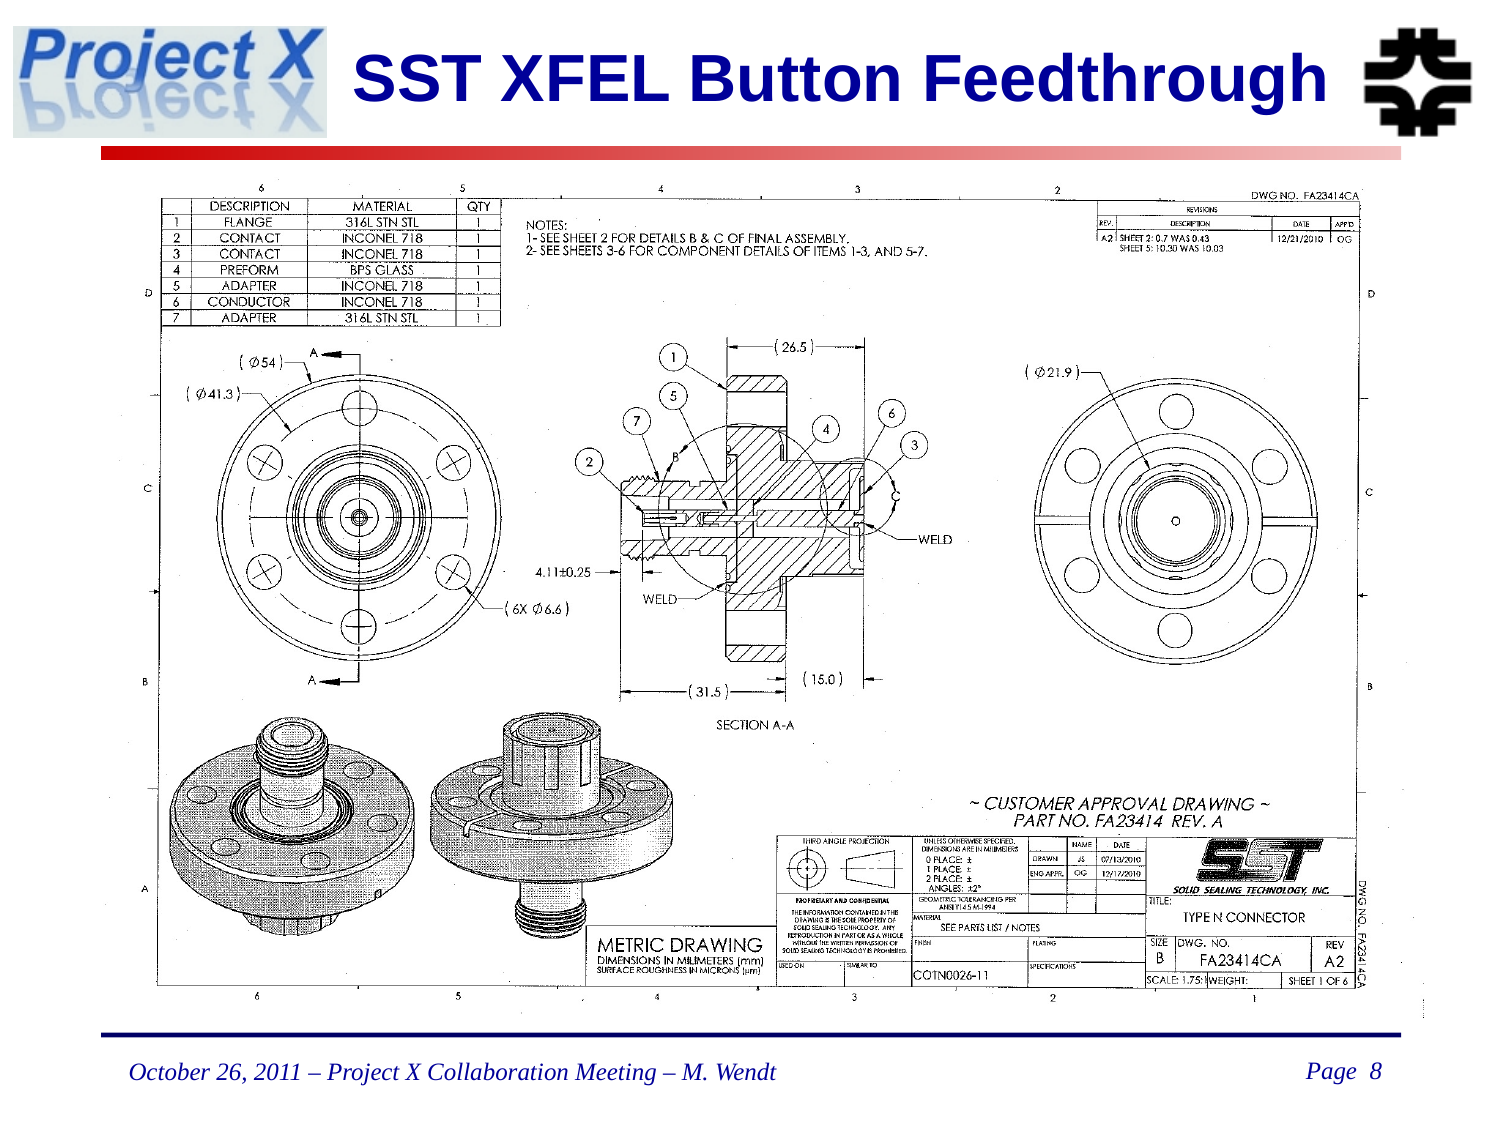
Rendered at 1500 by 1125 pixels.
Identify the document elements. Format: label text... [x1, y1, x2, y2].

picture [1361, 26, 1474, 140]
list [88, 171, 1432, 1018]
title SST XFEL Button Feedthrough [321, 26, 1362, 131]
picture [13, 26, 327, 138]
